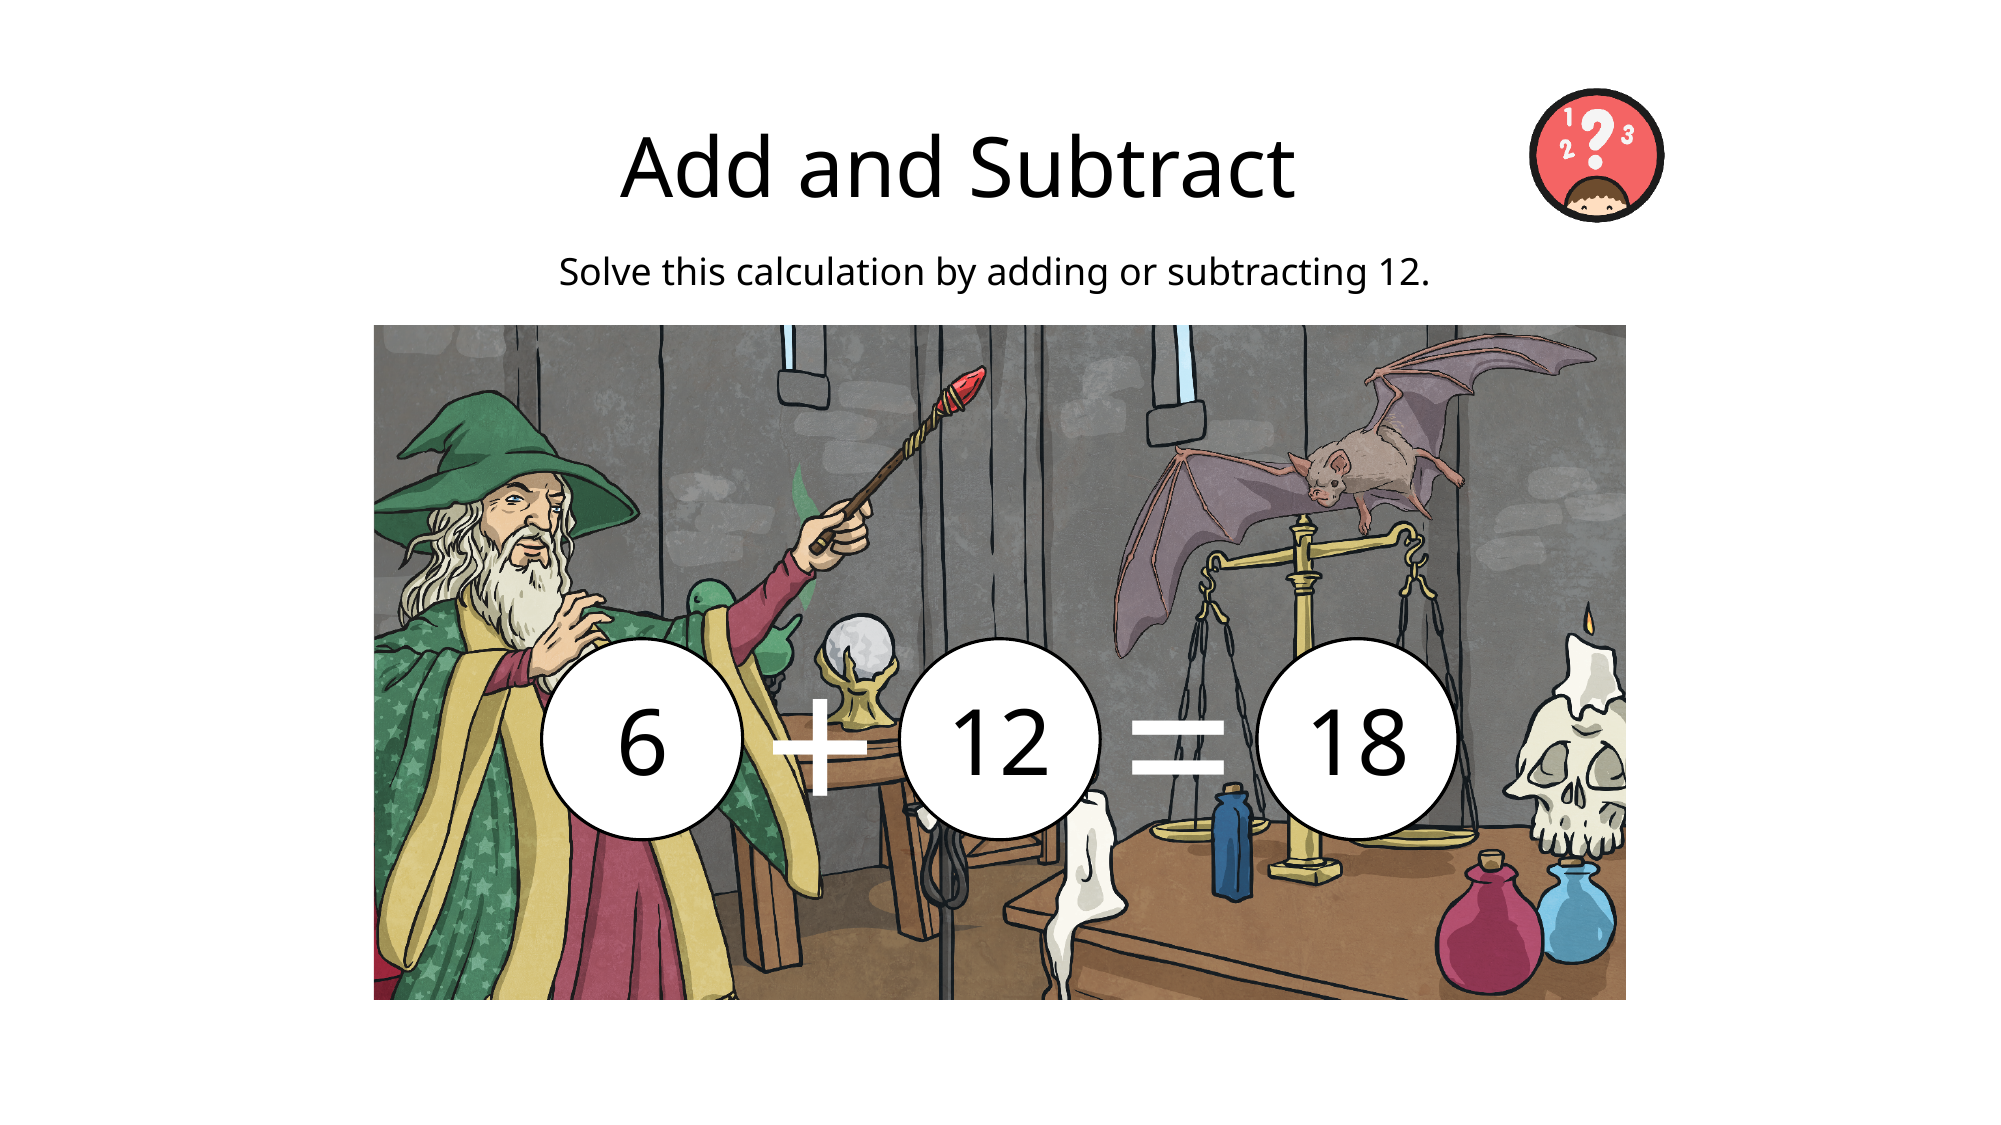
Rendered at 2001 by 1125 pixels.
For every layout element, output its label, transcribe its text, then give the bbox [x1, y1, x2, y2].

picture [1525, 84, 1668, 226]
text_box Solve this calculation by adding or subtracting 12. [373, 235, 1626, 305]
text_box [1256, 638, 1458, 840]
text_box Add and Subtract [620, 114, 1297, 215]
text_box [541, 638, 743, 840]
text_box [373, 325, 1626, 1001]
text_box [899, 638, 1101, 840]
